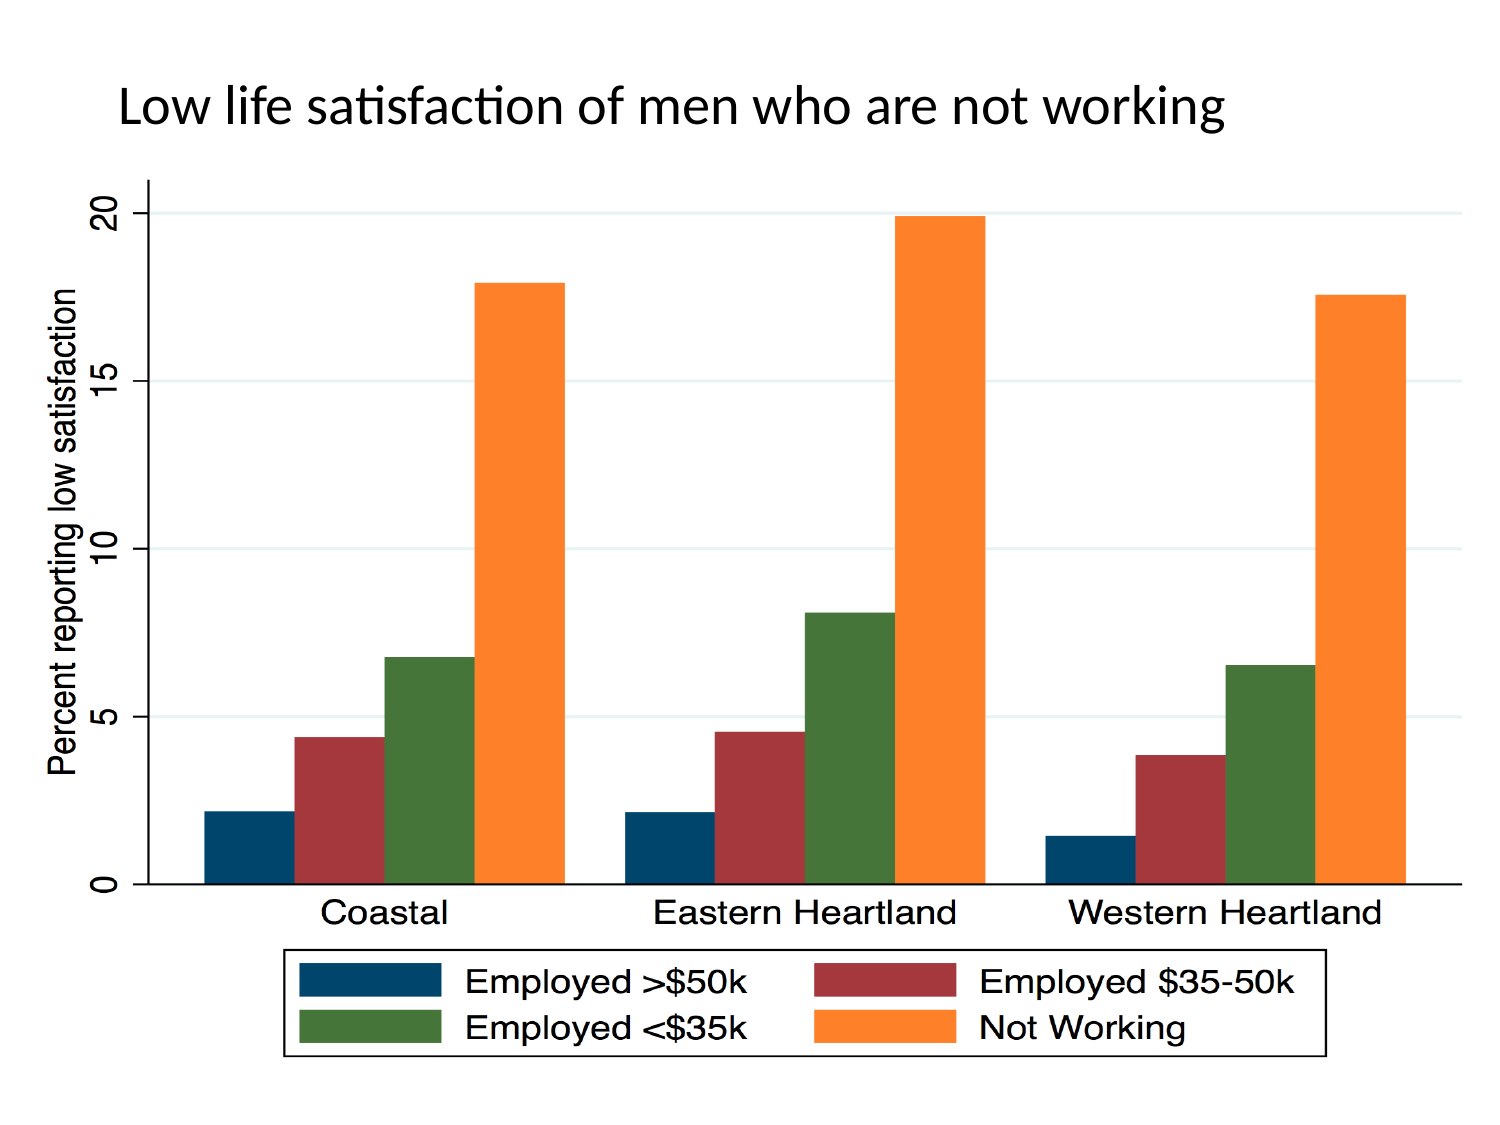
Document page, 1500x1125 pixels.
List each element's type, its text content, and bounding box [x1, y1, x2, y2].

text_box Low life satisfaction of men who are not working [103, 37, 1397, 145]
picture [0, 146, 1500, 1102]
